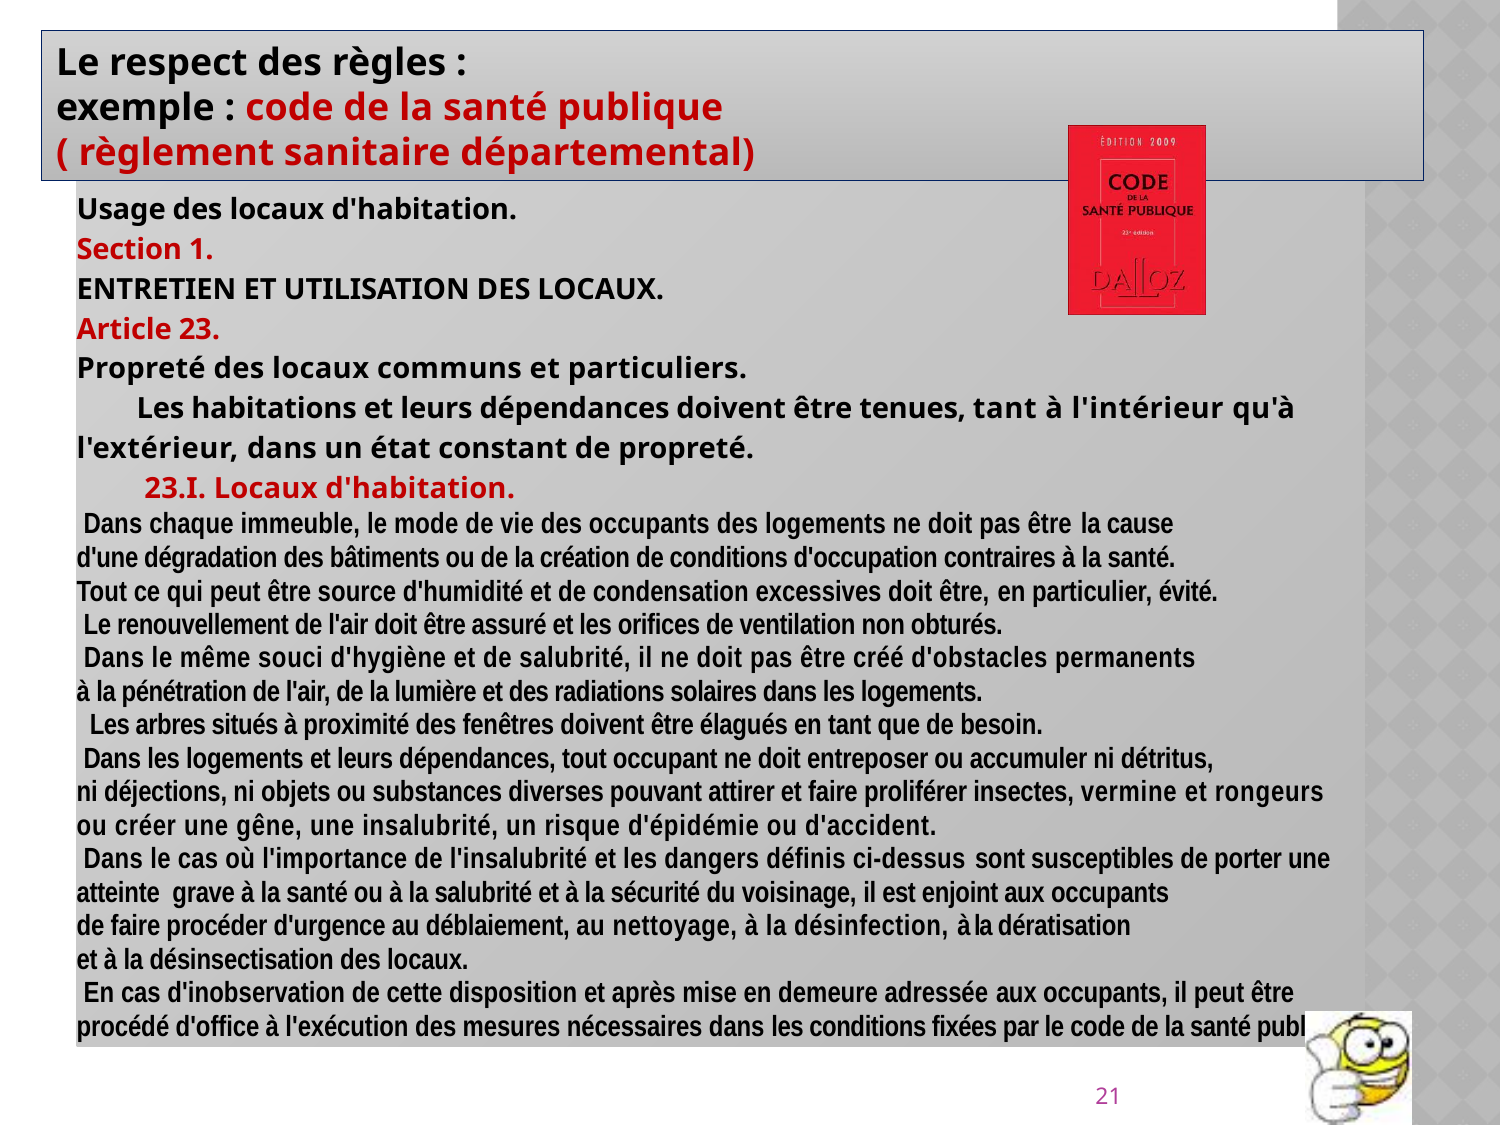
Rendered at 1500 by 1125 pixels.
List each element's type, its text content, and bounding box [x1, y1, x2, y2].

picture [1068, 124, 1206, 315]
slide_number 21 [1025, 1075, 1122, 1113]
text_box Le respect des règles : exemple : code de la santé publique ( règlement sanitaire départemental) [41, 30, 1424, 181]
picture [1304, 1010, 1413, 1125]
table_header CHAPITRE II Usage des locaux d'habitation. Section 1. ENTRETIEN ET UTILISATION DES LOCAUX. Article 23. Propreté des locaux communs et particuliers. Les habitations et leurs dépendances doivent être tenues, tant à l'intérieur qu'à l'extérieur, dans un état constant de propreté. 23.I. Locaux d'habitation. Dans chaque immeuble, le mode de vie des occupants des logements ne doit pas être la cause d'une dégradation des bâtiments ou de la création de conditions d'occupation contraires à la santé. Tout ce qui peut être source d'humidité et de condensation excessives doit être, en particulier, évité. Le renouvellement de l'air doit être assuré et les orifices de ventilation non obturés. Dans le même souci d'hygiène et de salubrité, il ne doit pas être créé d'obstacles permanents à la pénétration de l'air, de la lumière et des radiations solaires dans les logements. Les arbres situés à proximité des fenêtres doivent être élagués en tant que de besoin. Dans les logements et leurs dépendances, tout occupant ne doit entreposer ou accumuler ni détritus, ni déjections, ni objets ou substances diverses pouvant attirer et faire proliférer insectes, vermine et rongeurs ou créer une gêne, une insalubrité, un risque d'épidémie ou d'accident. Dans le cas où l'importance de l'insalubrité et les dangers définis ci-dessus sont susceptibles de porter une atteinte grave à la santé ou à la salubrité et à la sécurité du voisinage, il est enjoint aux occupants de faire procéder d'urgence au déblaiement, au nettoyage, à la désinfection, à la dératisation et à la désinsectisation des locaux. En cas d'inobservation de cette disposition et après mise en demeure adressée aux occupants, il peut être procédé d'office à l'exécution des mesures nécessaires dans les conditions fixées par le code de la santé publique. [77, 181, 1364, 1047]
